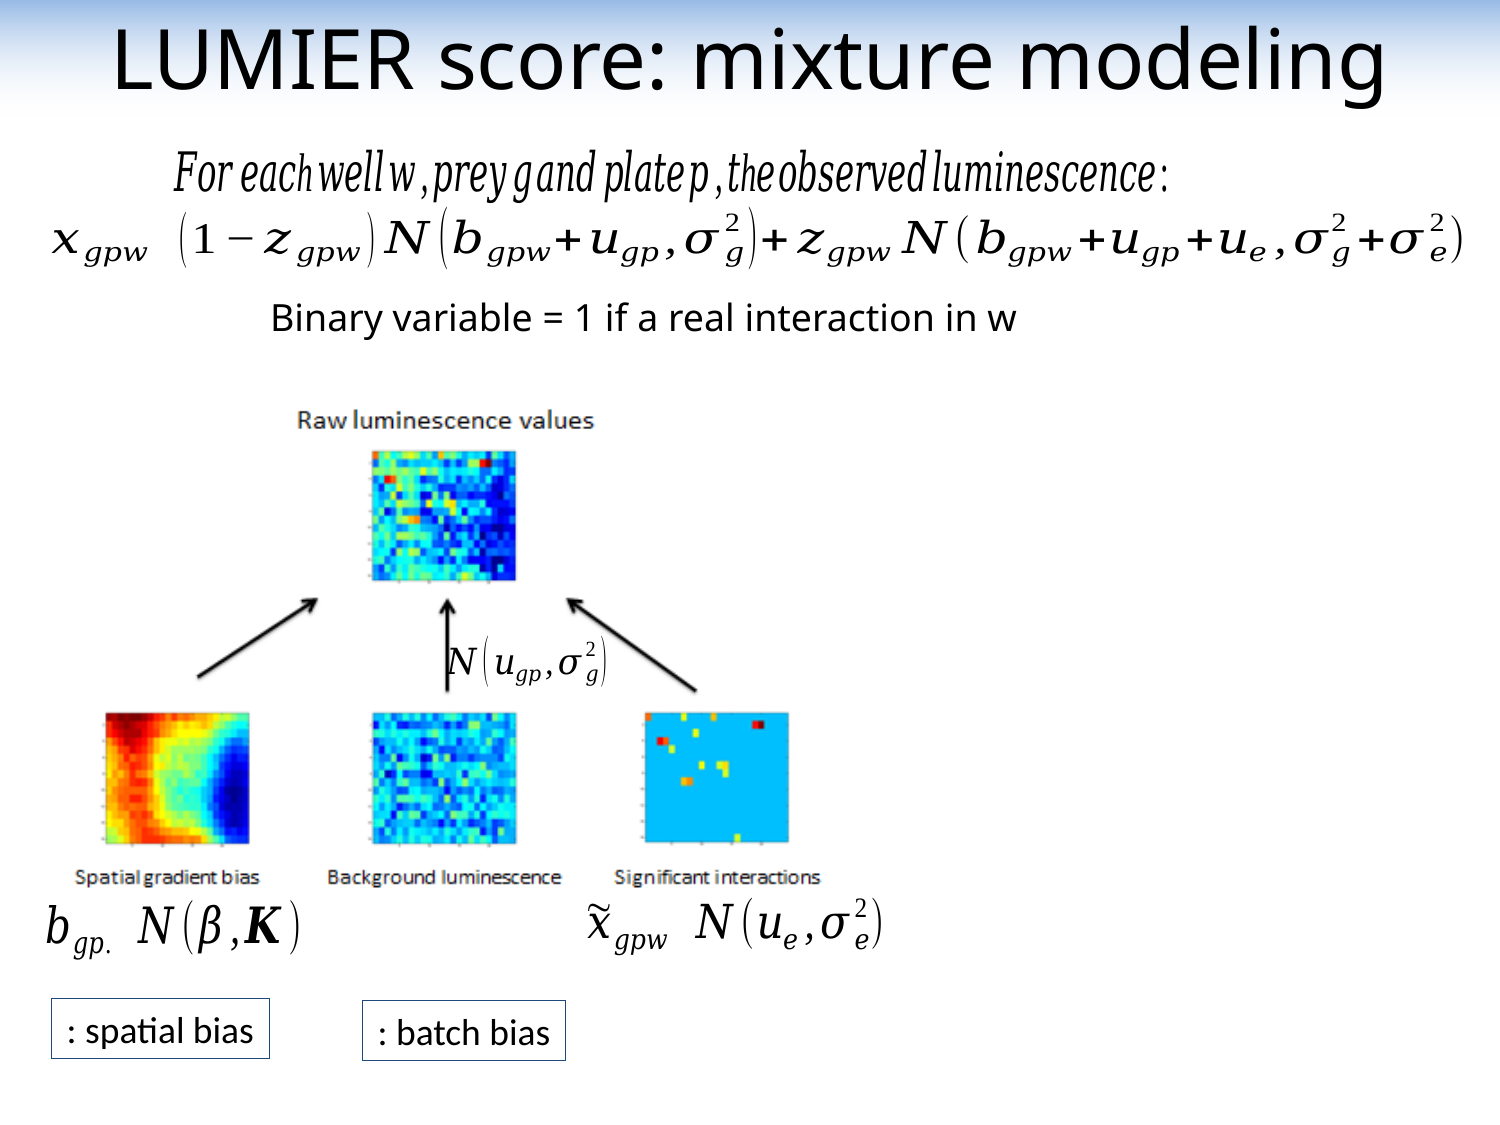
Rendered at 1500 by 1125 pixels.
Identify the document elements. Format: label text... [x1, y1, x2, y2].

title LUMIER score: mixture modeling [0, 0, 1500, 117]
picture [0, 361, 863, 990]
